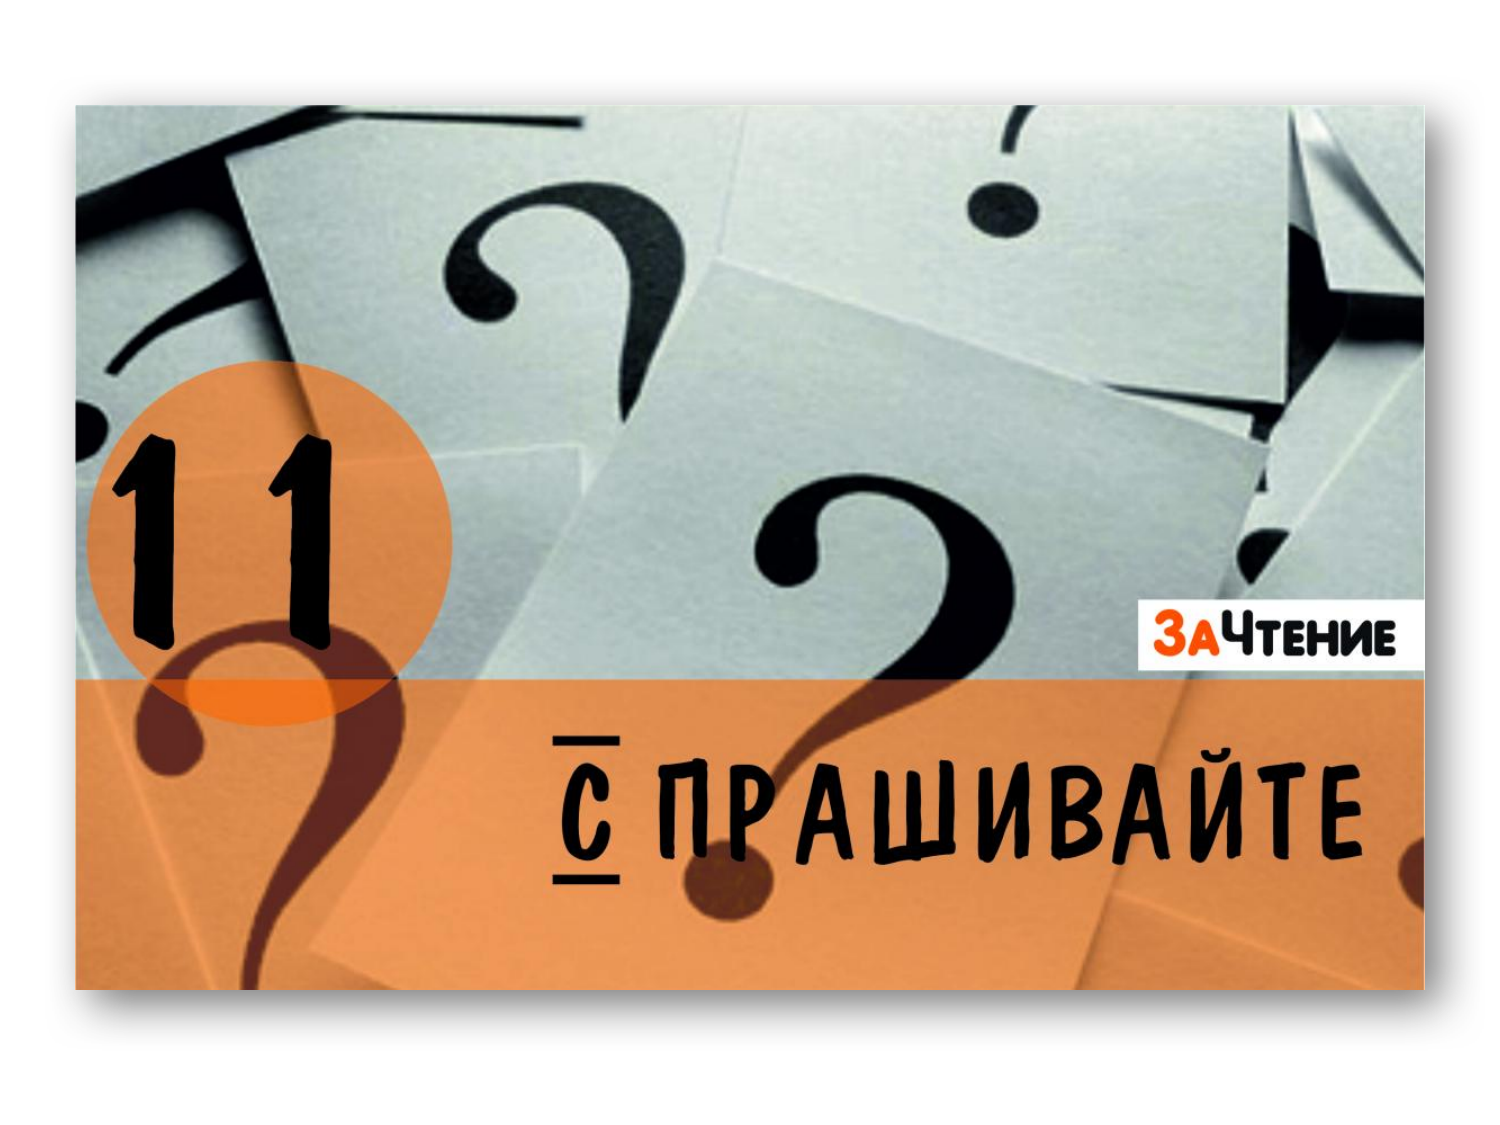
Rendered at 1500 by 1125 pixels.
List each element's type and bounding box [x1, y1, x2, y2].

list [74, 105, 1426, 990]
